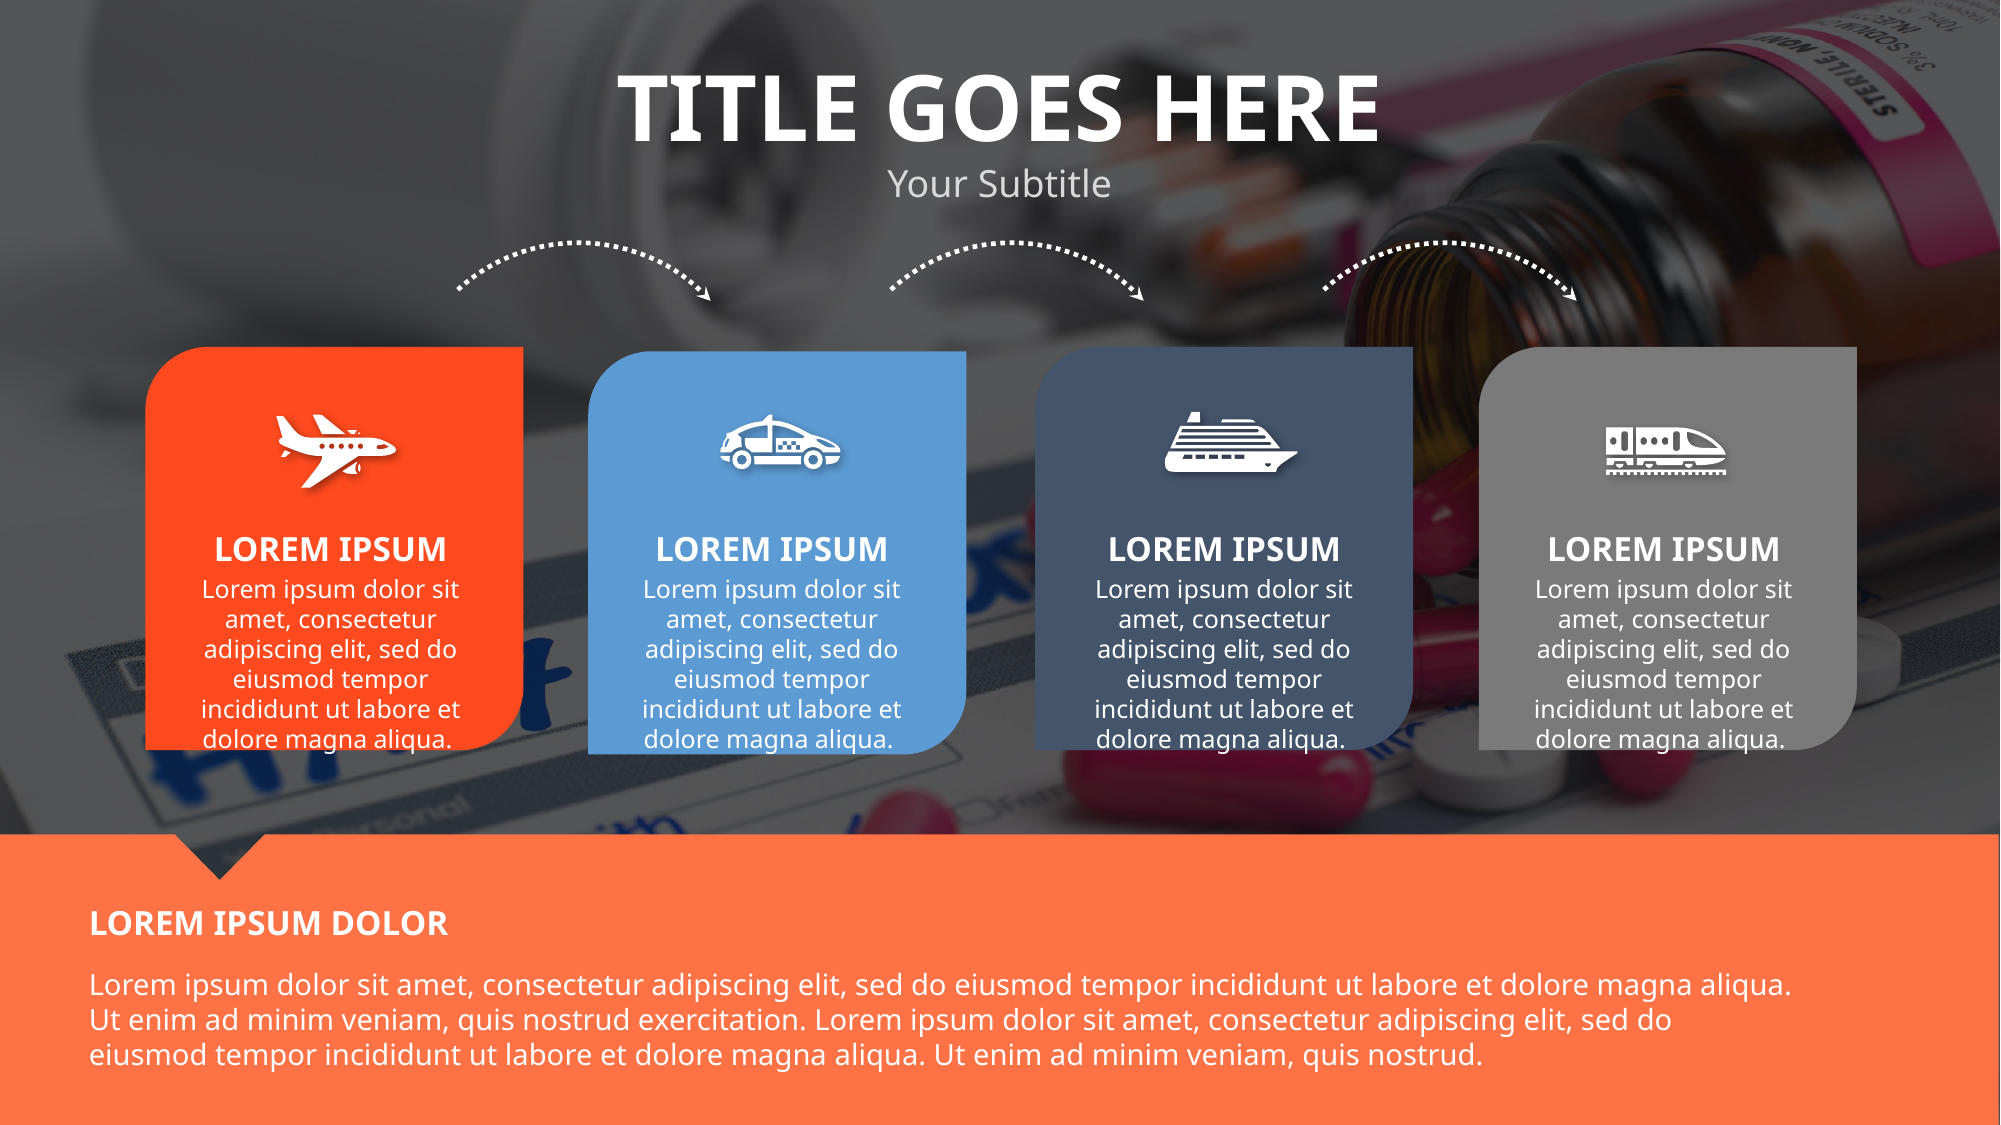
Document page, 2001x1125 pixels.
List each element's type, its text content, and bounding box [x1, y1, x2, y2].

text_box [1606, 458, 1634, 468]
text_box LOREM IPSUM Lorem ipsum dolor sit amet, consectetur adipiscing elit, sed do eiusmod tempor incididunt ut labore et dolore magna aliqua. [160, 521, 501, 761]
text_box [890, 242, 1144, 422]
text_box [720, 414, 841, 453]
text_box [720, 456, 730, 462]
text_box [0, 833, 2000, 1125]
text_box [1323, 242, 1577, 422]
text_box [312, 414, 346, 435]
text_box [587, 350, 968, 756]
text_box [732, 450, 752, 470]
text_box [1636, 458, 1726, 468]
text_box [1170, 425, 1281, 449]
text_box [1636, 427, 1726, 455]
text_box LOREM IPSUM DOLOR Lorem ipsum dolor sit amet, consectetur adipiscing elit, sed do eiusmod tempor incididunt ut labore et dolore magna aliqua. Ut enim ad minim veniam, quis nostrud exercitation. Lorem ipsum dolor sit amet, consectetur adipiscing elit, sed do eiusmod tempor incididunt ut labore et dolore magna aliqua. Ut enim ad minim veniam, quis nostrud. [73, 894, 1811, 1079]
text_box [144, 345, 525, 752]
text_box LOREM IPSUM Lorem ipsum dolor sit amet, consectetur adipiscing elit, sed do eiusmod tempor incididunt ut labore et dolore magna aliqua. [1054, 521, 1395, 761]
text_box [276, 416, 397, 488]
text_box LOREM IPSUM Lorem ipsum dolor sit amet, consectetur adipiscing elit, sed do eiusmod tempor incididunt ut labore et dolore magna aliqua. [602, 521, 943, 761]
text_box [1221, 419, 1256, 423]
text_box [1164, 451, 1298, 472]
text_box [1186, 411, 1201, 423]
text_box [825, 456, 841, 465]
text_box [1606, 427, 1633, 455]
text_box [1034, 345, 1415, 752]
text_box LOREM IPSUM Lorem ipsum dolor sit amet, consectetur adipiscing elit, sed do eiusmod tempor incididunt ut labore et dolore magna aliqua. [1493, 521, 1834, 761]
text_box [803, 450, 823, 470]
text_box [753, 456, 802, 465]
text_box TITLE GOES HERE Your Subtitle [548, 42, 1452, 212]
text_box [457, 242, 711, 422]
text_box [1477, 345, 1858, 752]
text_box [1606, 469, 1727, 475]
